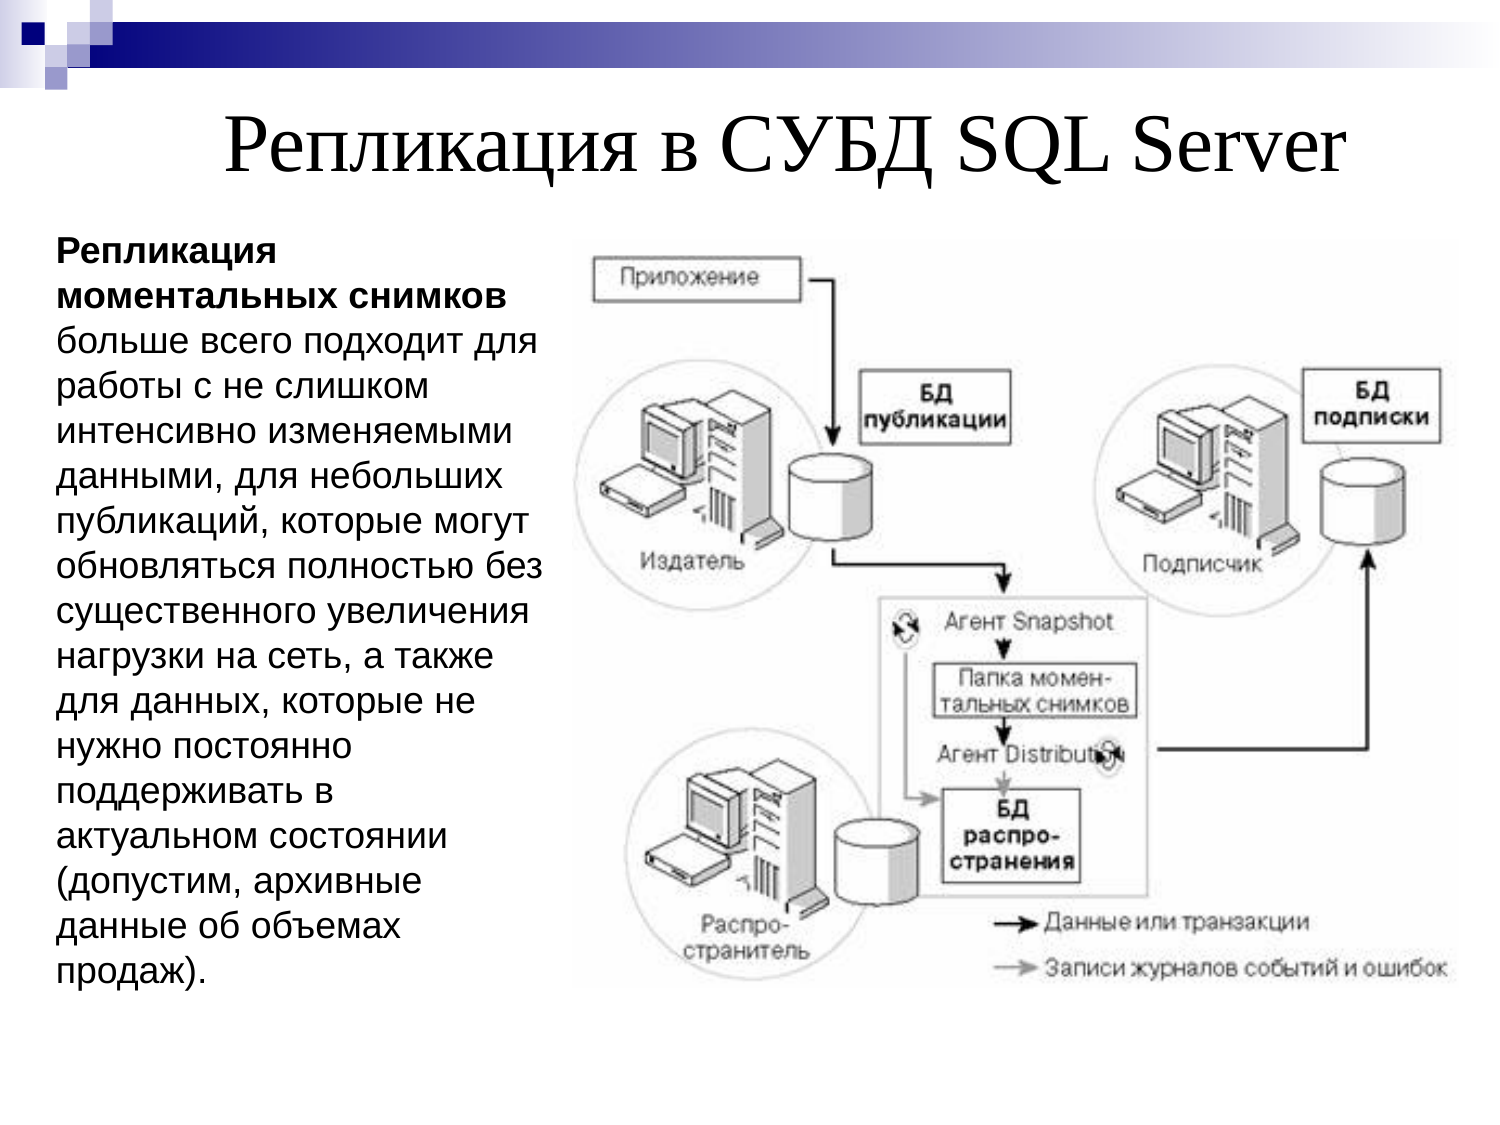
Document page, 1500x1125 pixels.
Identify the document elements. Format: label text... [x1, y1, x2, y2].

text_box Репликация моментальных снимков больше всего подходит для работы с не слишком интенсивно изменяемыми данными, для небольших публикаций, которые могут обновляться полностью без существенного увеличения нагрузки на сеть, а также для данных, которые не нужно постоянно поддерживать в актуальном состоянии (допустим, архивные данные об объемах продаж). [41, 218, 561, 999]
picture [572, 239, 1459, 988]
title Репликация в СУБД SQL Server [112, 78, 1459, 196]
